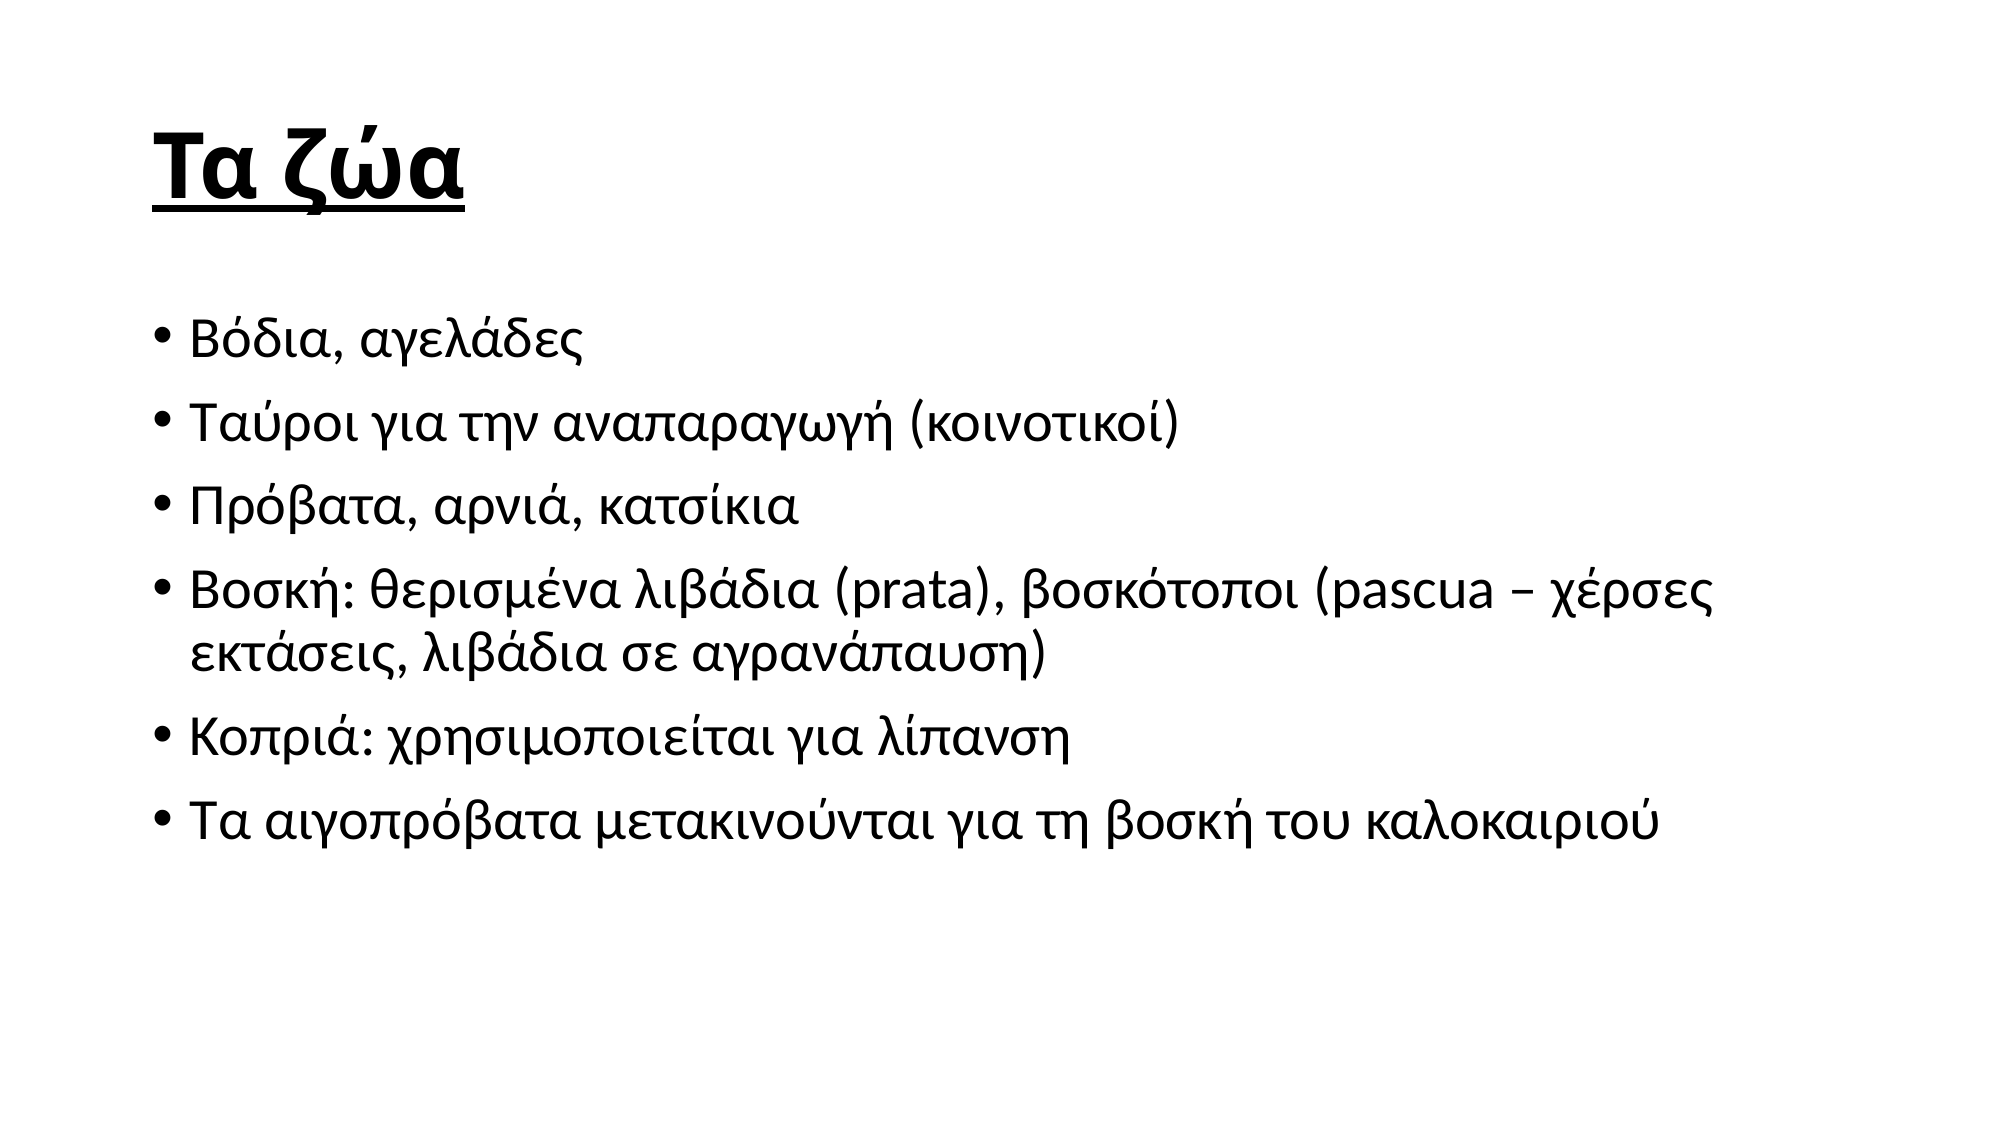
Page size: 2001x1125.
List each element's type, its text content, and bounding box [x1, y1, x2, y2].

title Τα ζώα [137, 59, 1863, 278]
list Βόδια, αγελάδες Ταύροι για την αναπαραγωγή (κοινοτικοί) Πρόβατα, αρνιά, κατσίκια Βοσκή: θερισμένα λιβάδια (prata), βοσκότοποι (pascua – χέρσες εκτάσεις, λιβάδια σε αγρανάπαυση) Κοπριά: χρησιμοποιείται για λίπανση Τα αιγοπρόβατα μετακινούνται για τη βοσκή του καλοκαιριού [137, 299, 1863, 1014]
